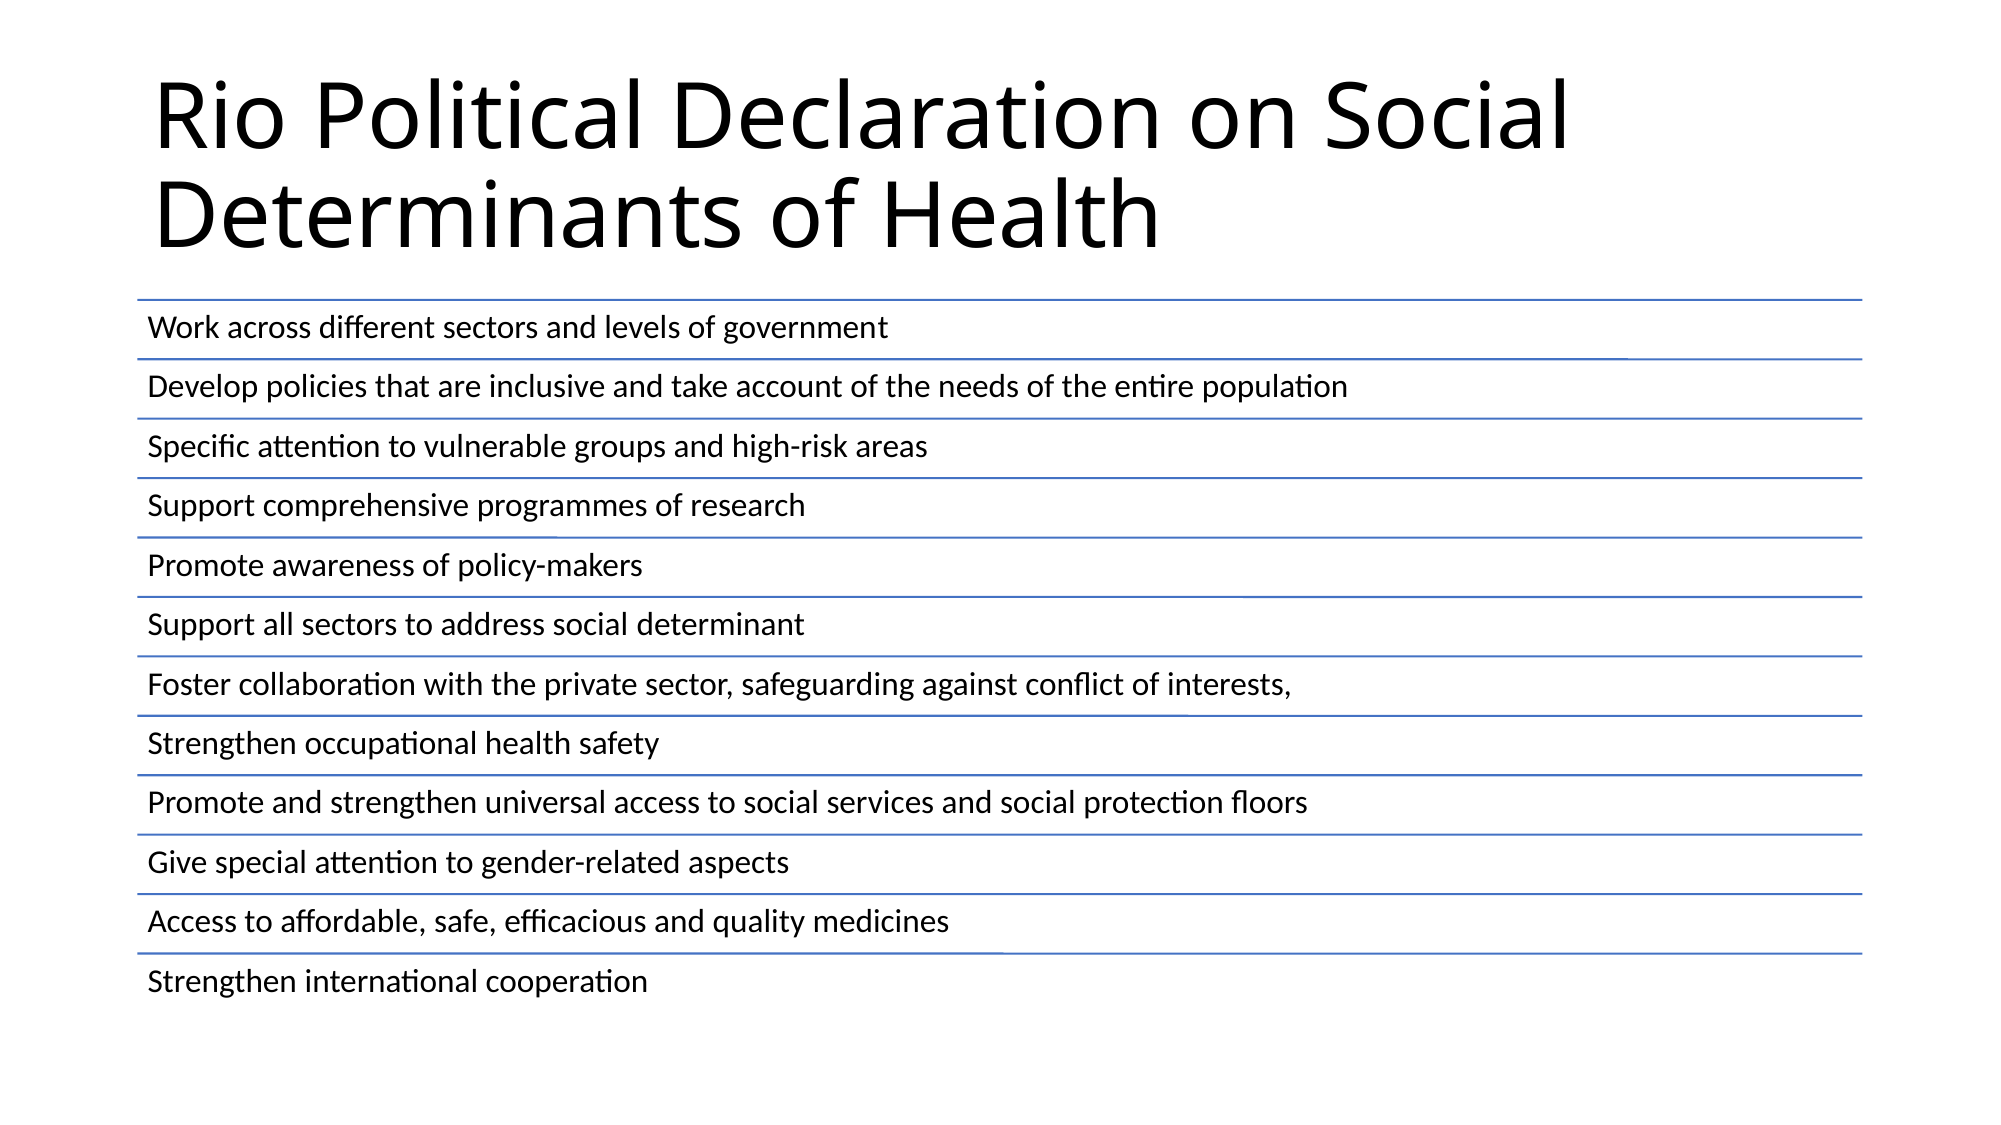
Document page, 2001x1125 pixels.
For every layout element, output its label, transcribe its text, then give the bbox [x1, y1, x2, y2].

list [137, 299, 1863, 1014]
title Rio Political Declaration on Social Determinants of Health [137, 59, 1863, 278]
